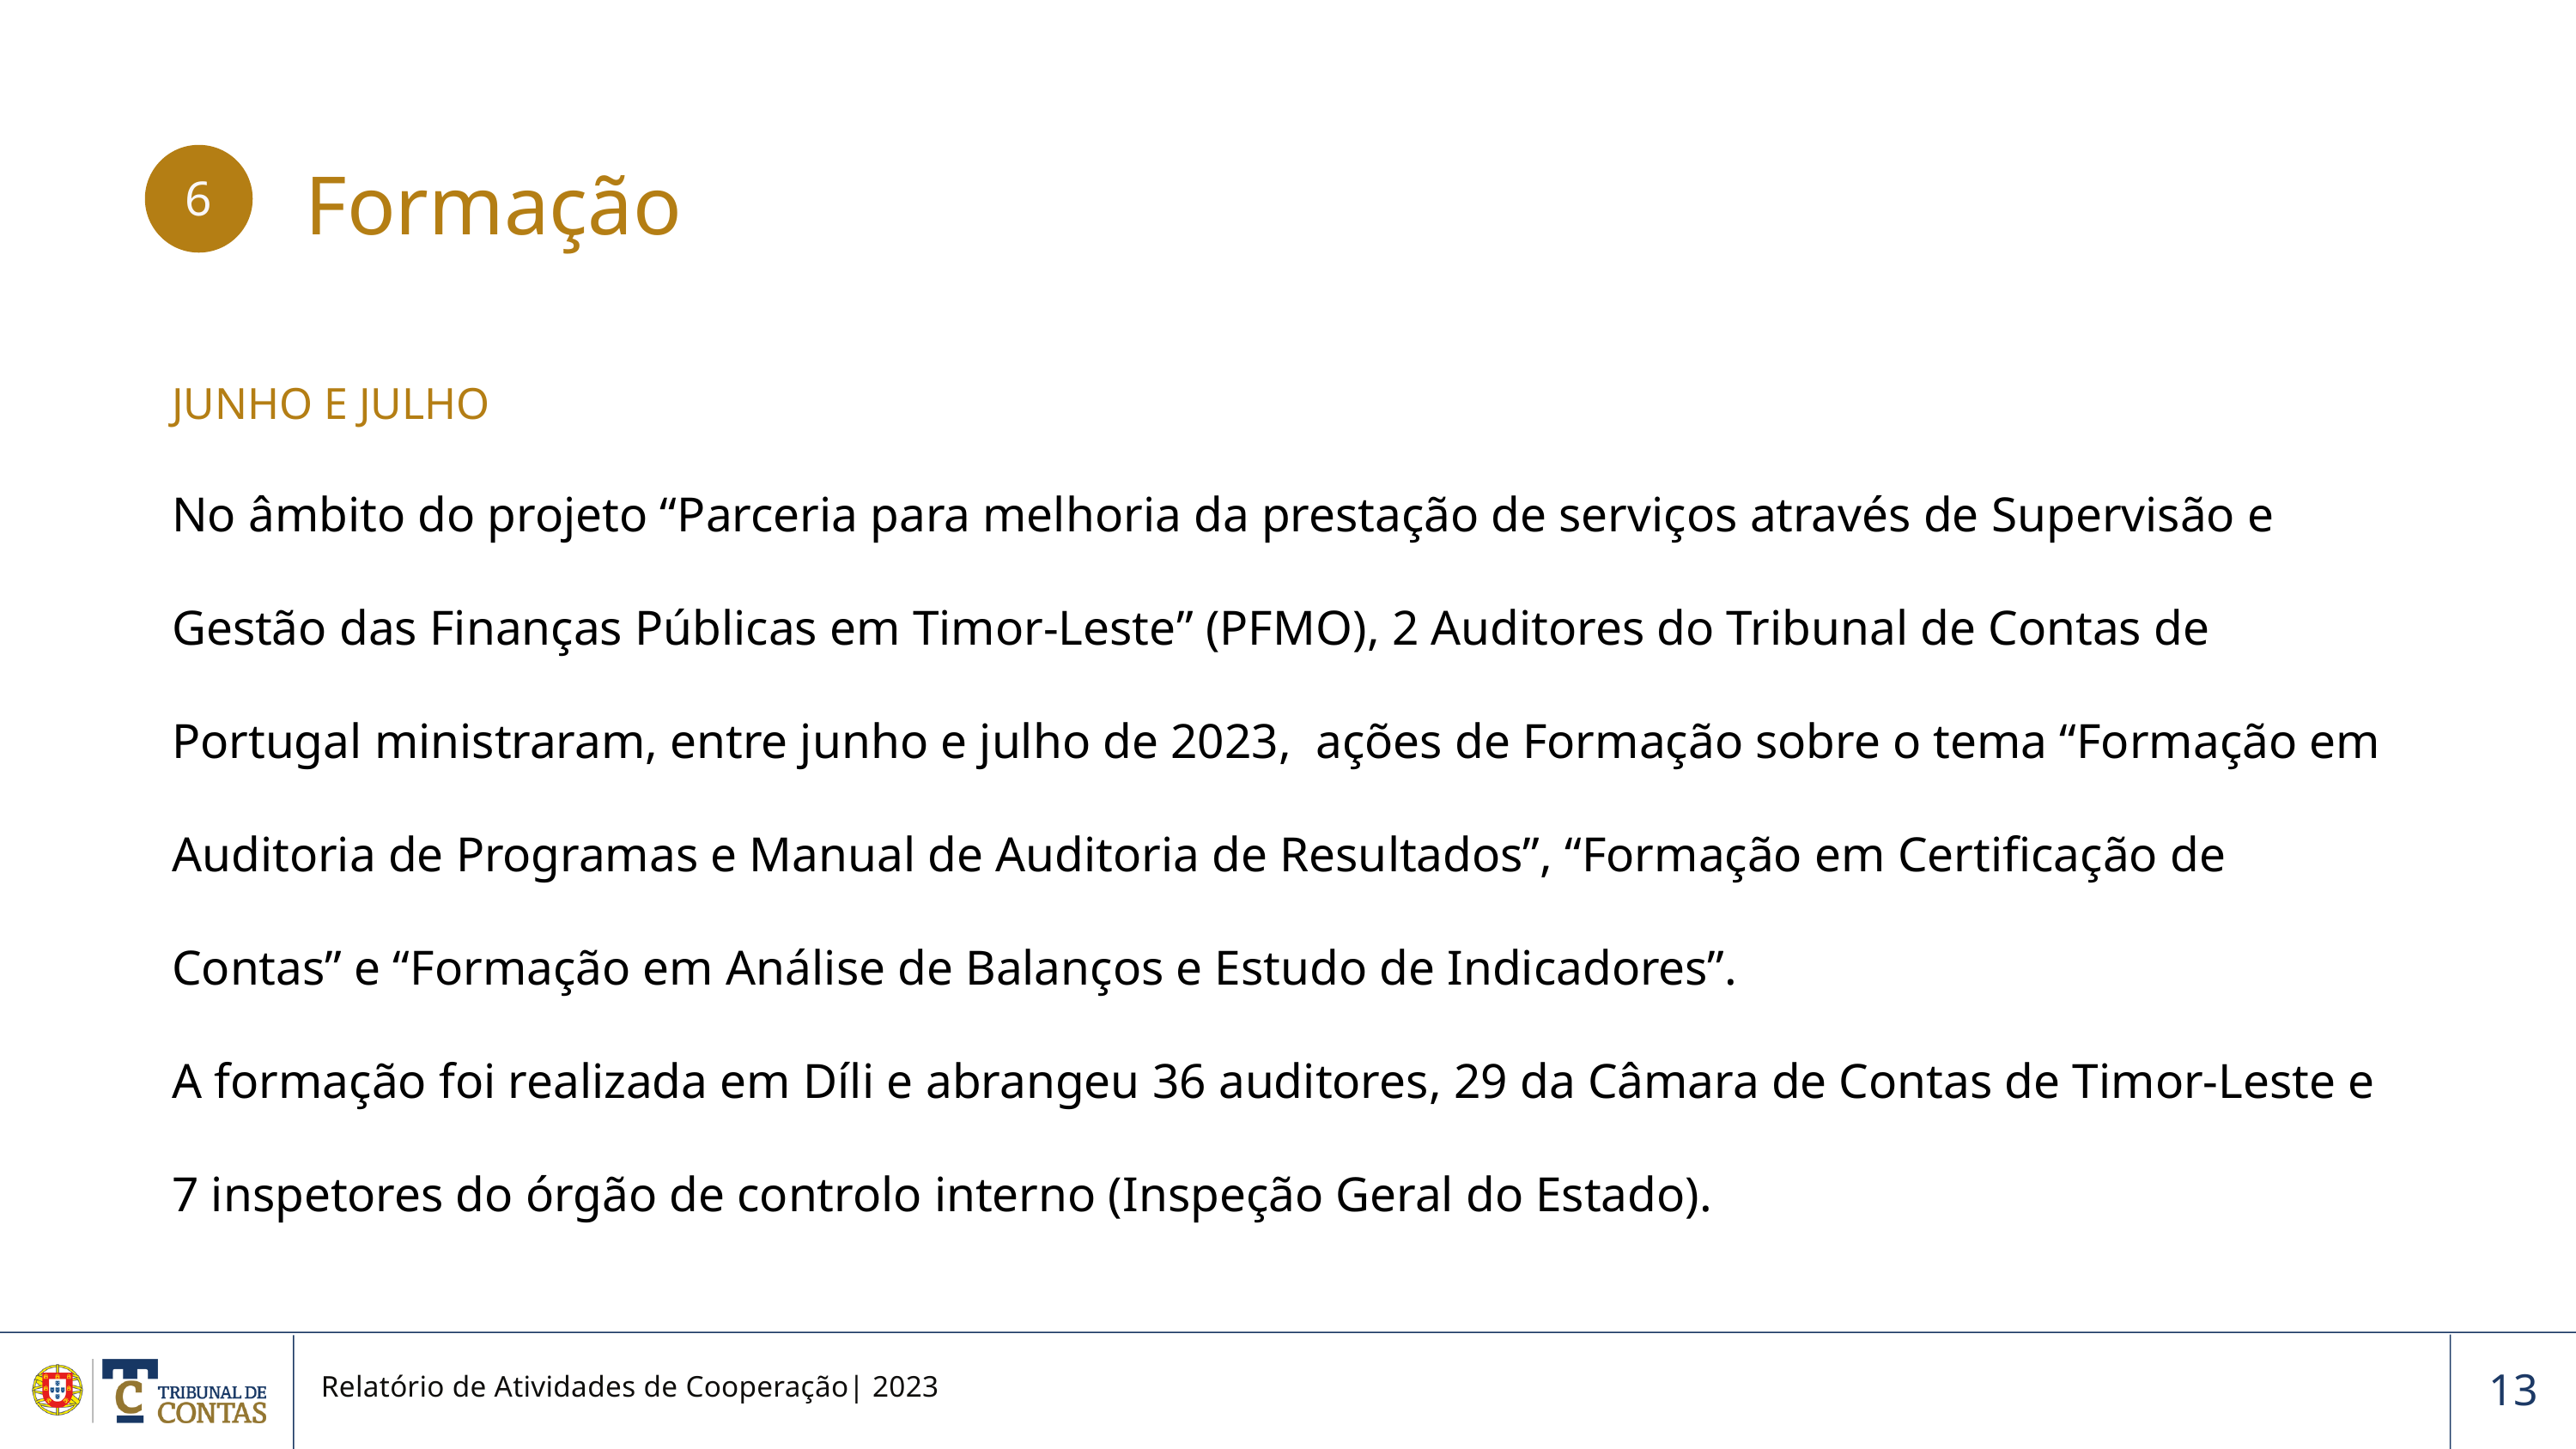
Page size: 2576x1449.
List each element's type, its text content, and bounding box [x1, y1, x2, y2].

text_box Relatório de Atividades de Cooperação| 2023 [320, 1362, 1695, 1404]
text_box 13 [2476, 1371, 2551, 1415]
text_box JUNHO E JUL﻿HO No âmbito do projeto “Parceria para melhoria da prestação de serviços através de Supervisão e Gestão das Finanças Públicas em Timor-Leste” (PFMO), 2 Auditores do Tribunal de Contas de Portugal ministraram, entre junho e julho de 2023, ações de Formação sobre o tema “Formação em Auditoria de Programas e Manual de Auditoria de Resultados”, “Formação em Certificação de Contas” e “Formação em Análise de Balanços e Estudo de Indicadores”. A formação foi realizada em Díli e abrangeu 36 auditores, 29 da Câmara de Contas de Timor-Leste e 7 inspetores do órgão de controlo interno (Inspeção Geral do Estado). [172, 310, 2404, 1222]
text_box Formação [293, 138, 695, 252]
text_box [32, 1359, 266, 1423]
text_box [144, 144, 253, 253]
